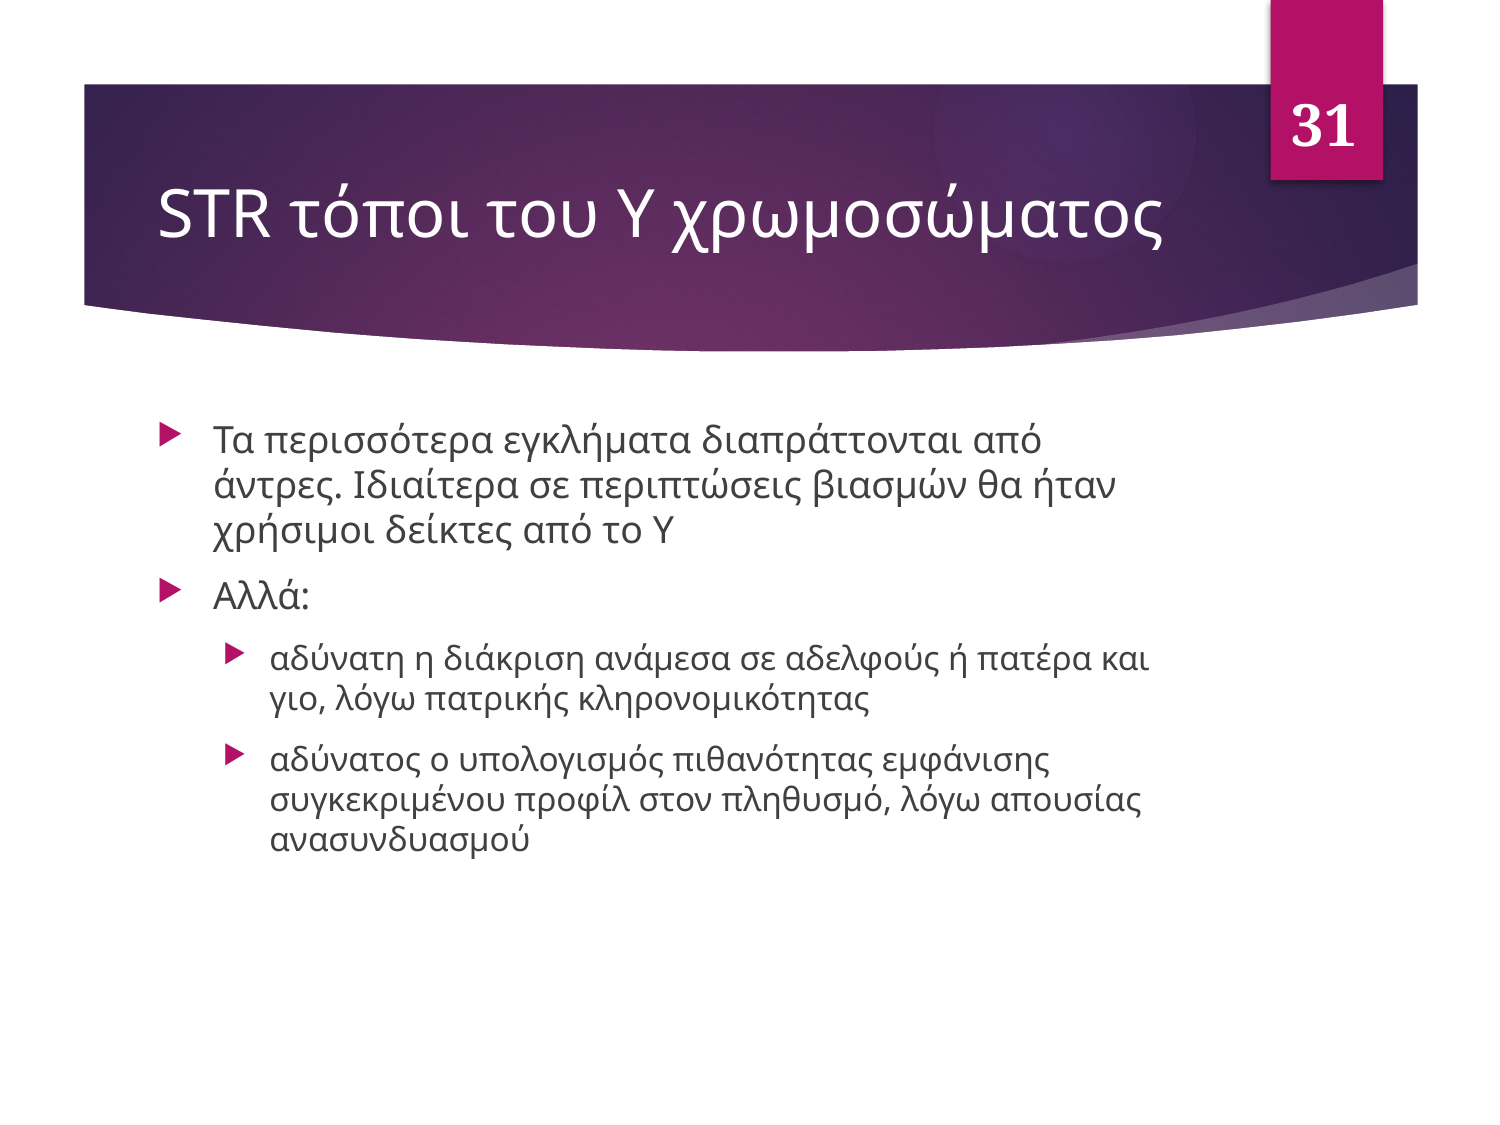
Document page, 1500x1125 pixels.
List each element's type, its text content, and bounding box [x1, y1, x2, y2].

title STR τόποι του Υ χρωμοσώματος [142, 152, 1183, 269]
slide_number 31 [1259, 48, 1390, 175]
list Τα περισσότερα εγκλήματα διαπράττονται από άντρες. Ιδιαίτερα σε περιπτώσεις βιασμών θα ήταν χρήσιμοι δείκτες από το Υ Αλλά: αδύνατη η διάκριση ανάμεσα σε αδελφούς ή πατέρα και γιο, λόγω πατρικής κληρονομικότητας αδύνατος ο υπολογισμός πιθανότητας εμφάνισης συγκεκριμένου προφίλ στον πληθυσμό, λόγω απουσίας ανασυνδυασμού [141, 408, 1183, 988]
